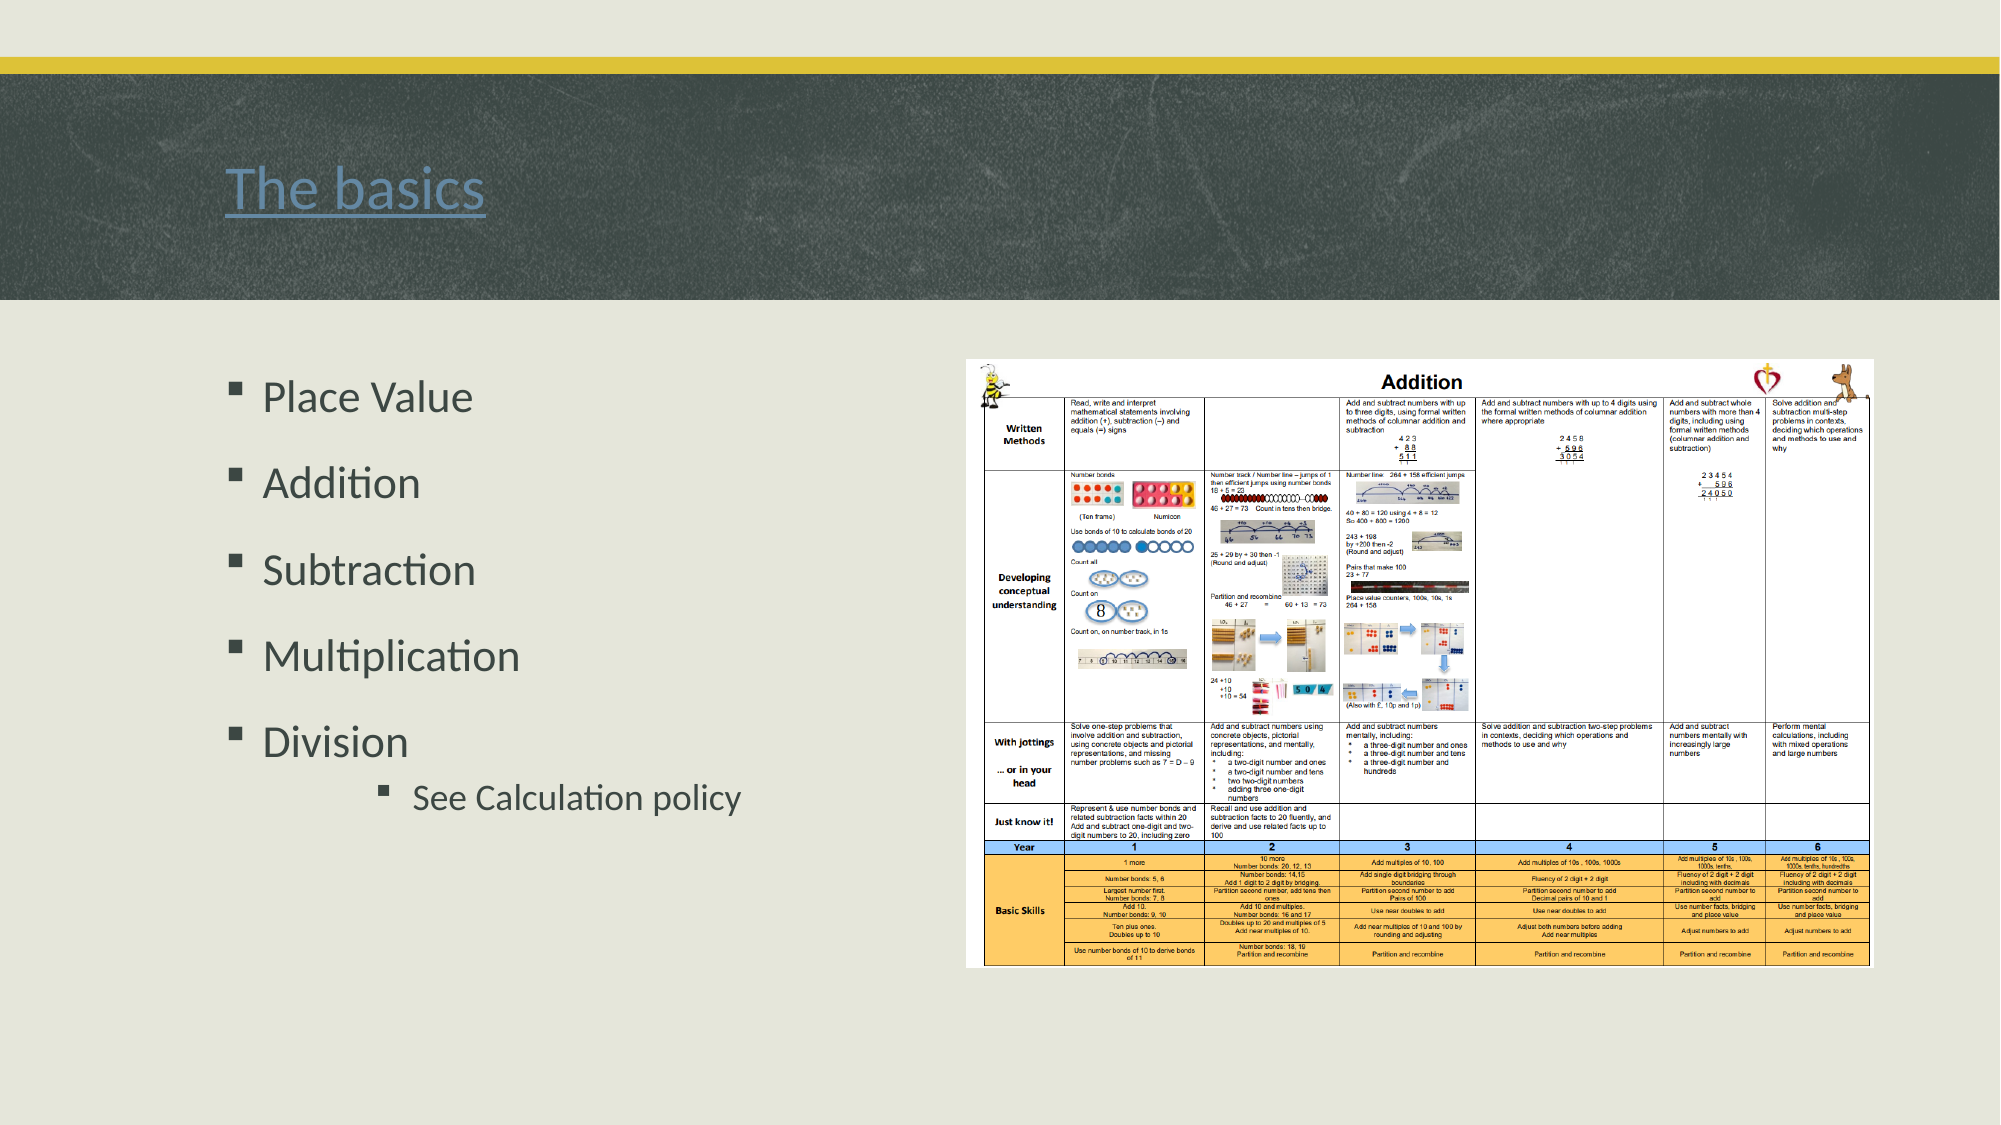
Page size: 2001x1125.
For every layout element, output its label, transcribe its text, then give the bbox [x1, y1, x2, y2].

list Place Value Addition Subtraction Multiplication Division See Calculation policy [210, 359, 1790, 1014]
picture [966, 359, 1874, 968]
title The basics [210, 76, 1790, 300]
picture [0, 74, 2000, 300]
